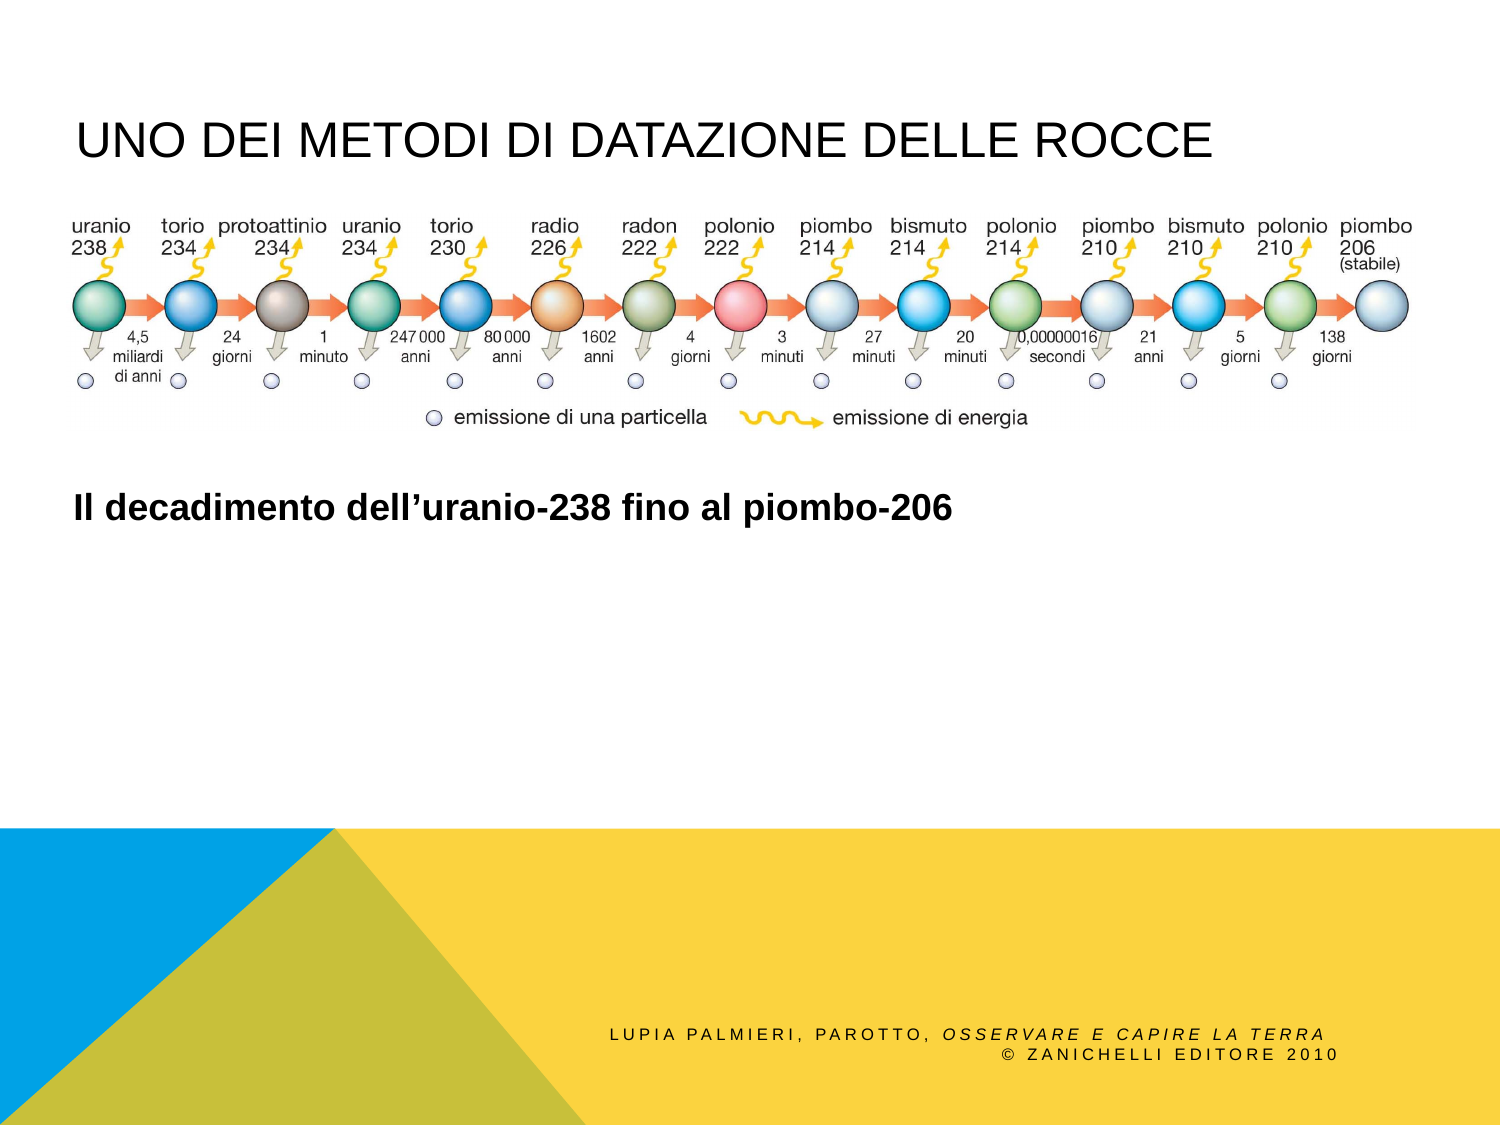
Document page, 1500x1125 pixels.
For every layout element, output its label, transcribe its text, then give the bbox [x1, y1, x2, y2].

picture [66, 213, 1416, 431]
list Il decadimento dell’uranio-238 fino al piombo-206 [58, 475, 1416, 643]
title Uno dei metodi di datazione delle rocce [60, 62, 1411, 213]
